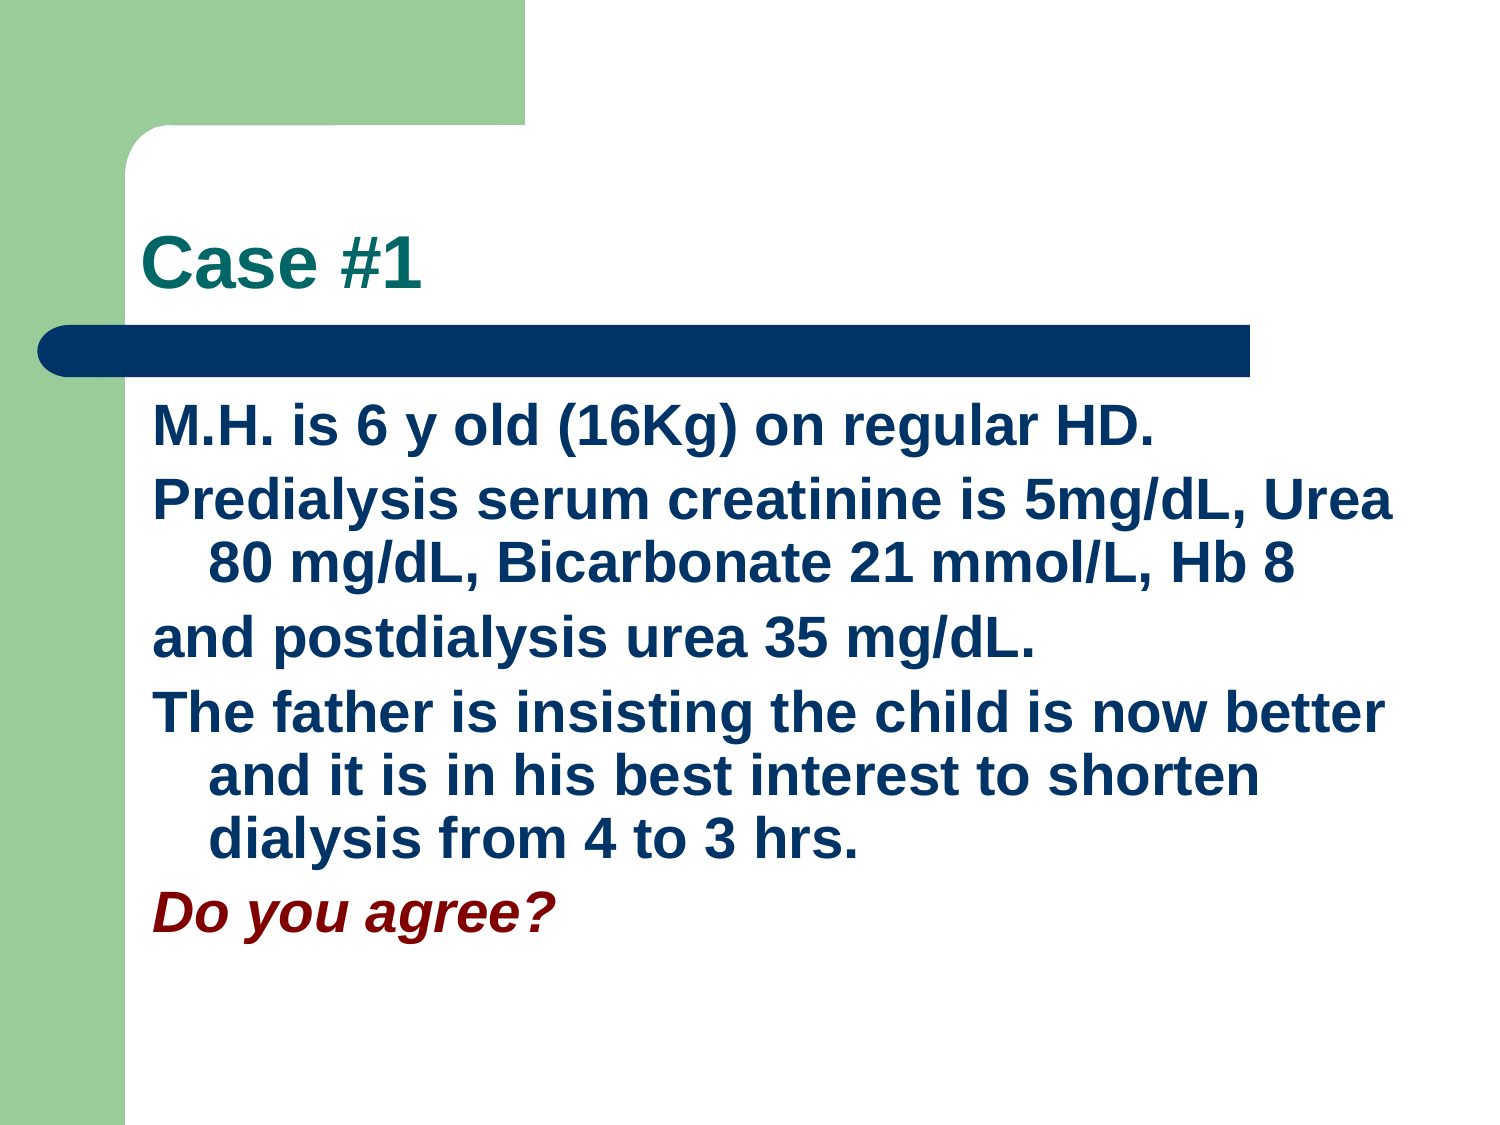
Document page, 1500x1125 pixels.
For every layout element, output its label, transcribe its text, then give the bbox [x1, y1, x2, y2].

list M.H. is 6 y old (16Kg) on regular HD. Predialysis serum creatinine is 5mg/dL, Urea 80 mg/dL, Bicarbonate 21 mmol/L, Hb 8 and postdialysis urea 35 mg/dL. The father is insisting the child is now better and it is in his best interest to shorten dialysis from 4 to 3 hrs. Do you agree? [137, 387, 1450, 999]
title Case #1 [125, 125, 1425, 313]
